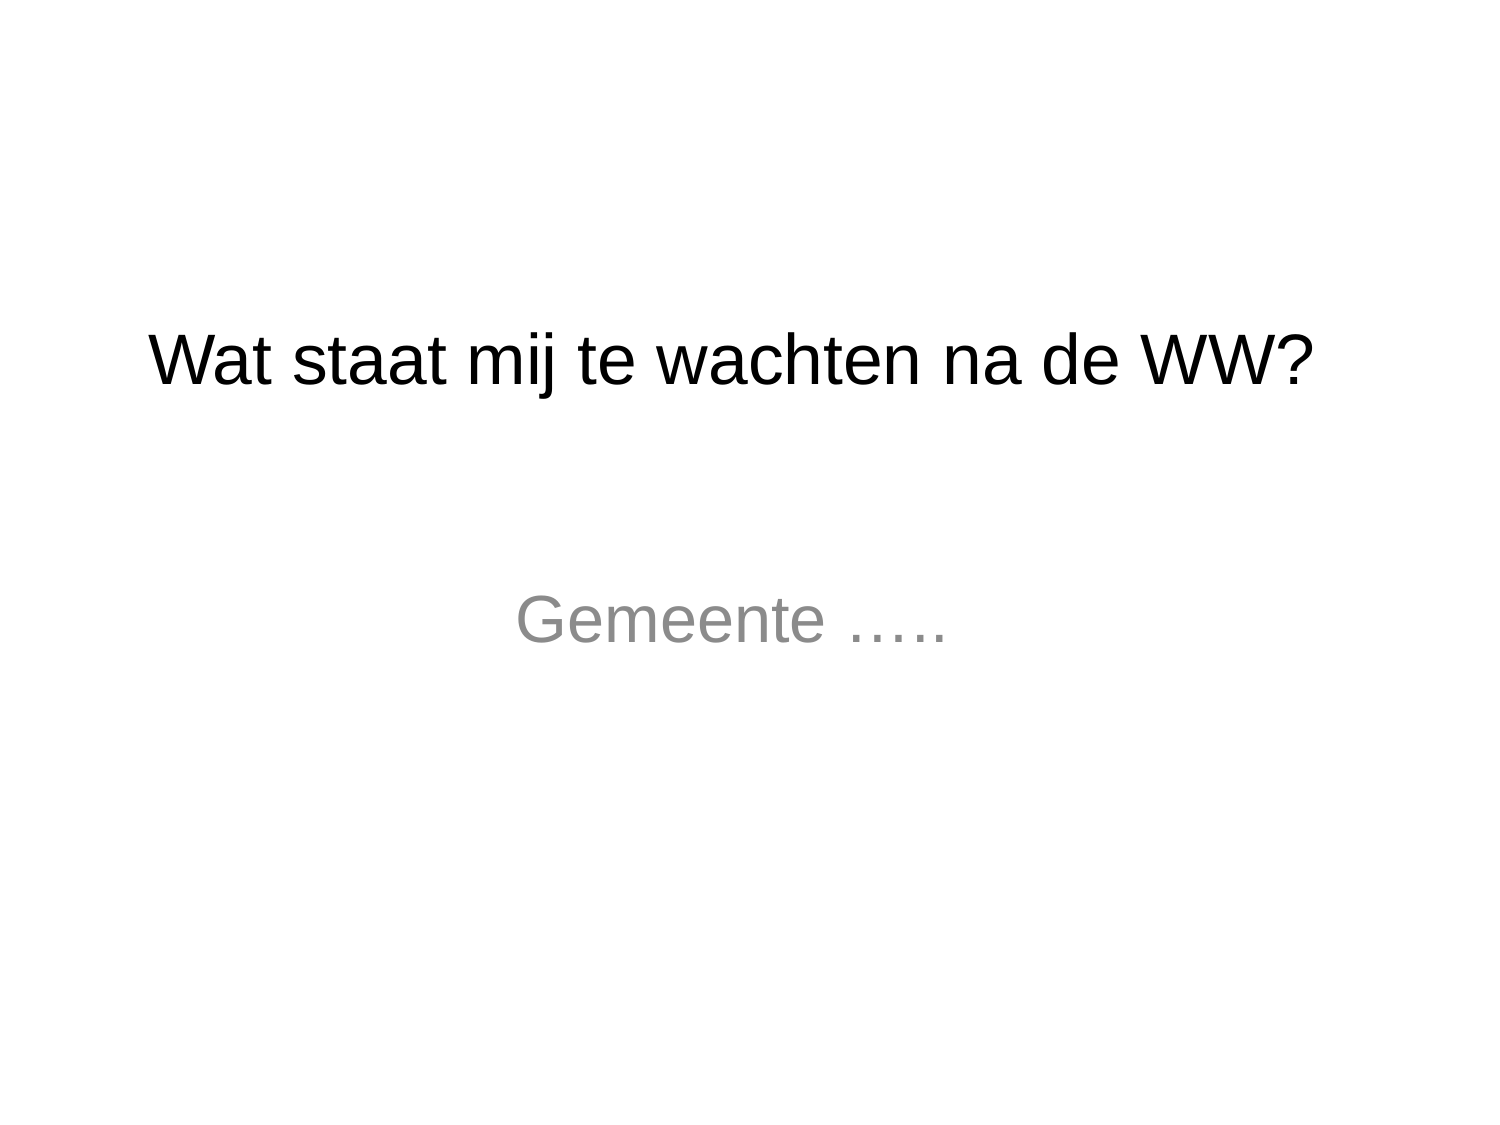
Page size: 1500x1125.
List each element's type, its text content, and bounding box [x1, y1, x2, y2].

title Wat staat mij te wachten na de WW? [96, 305, 1369, 481]
subtitle Gemeente ….. [96, 568, 1369, 885]
